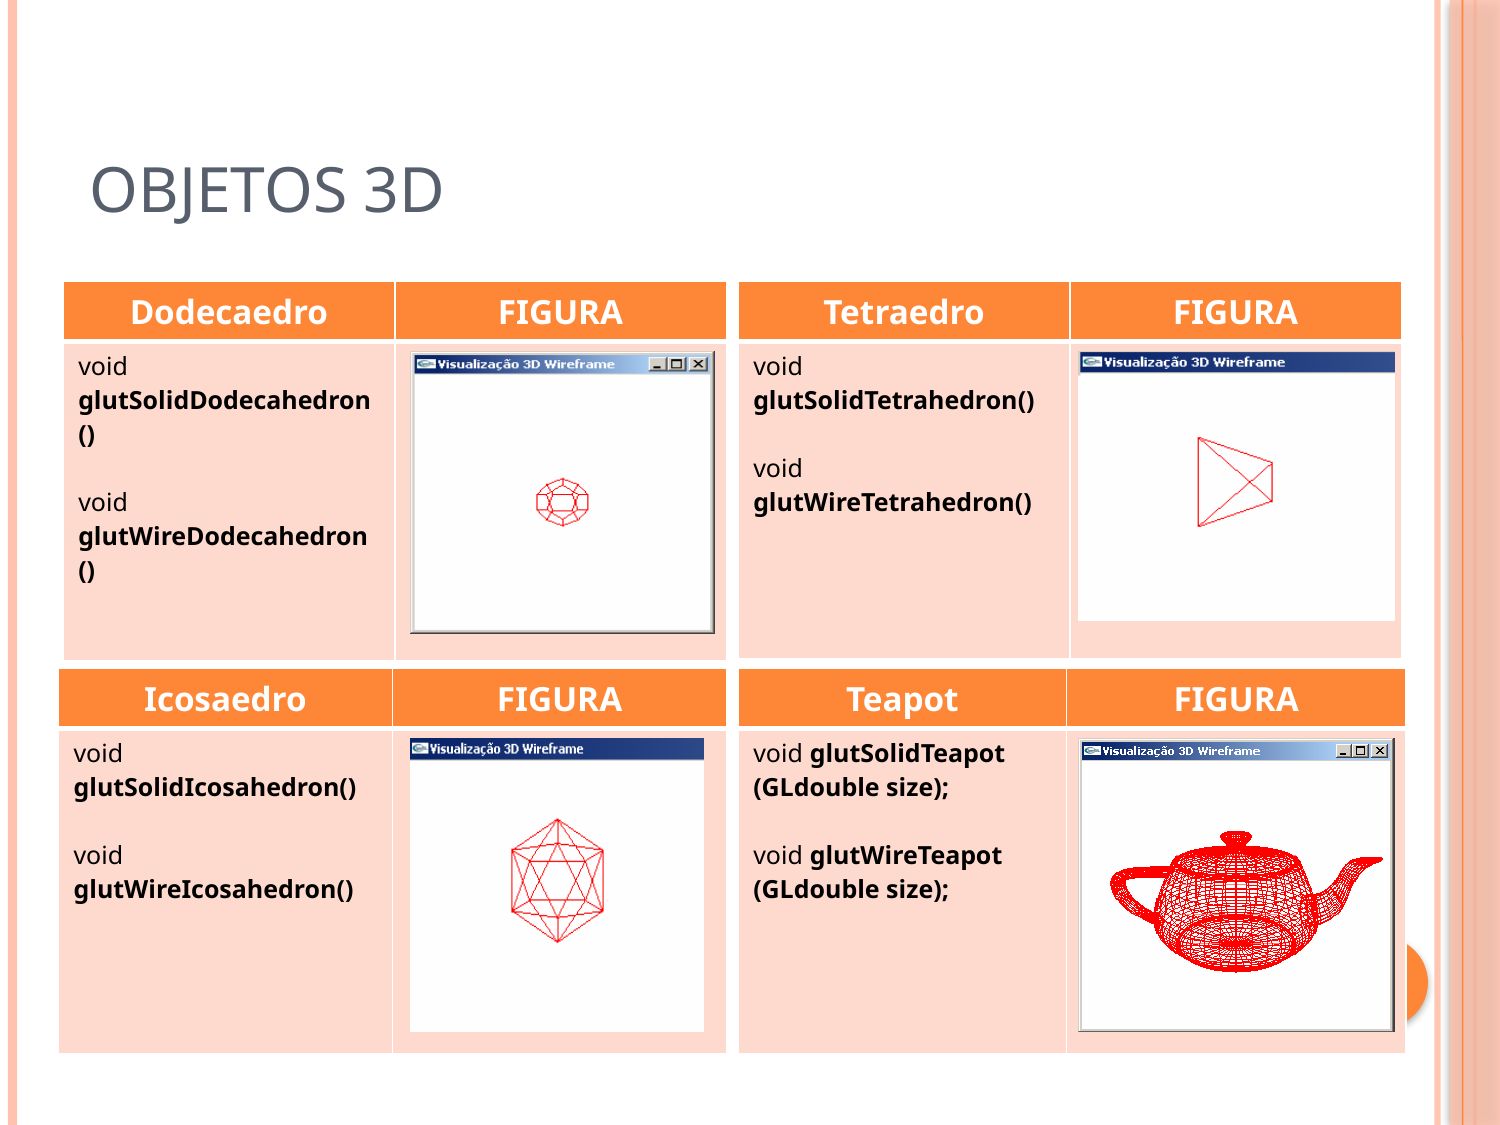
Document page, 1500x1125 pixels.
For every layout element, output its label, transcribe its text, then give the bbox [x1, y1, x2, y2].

picture [409, 351, 716, 635]
table_header Teapot [739, 669, 1066, 726]
table_cell [393, 731, 726, 1053]
table_cell [1071, 622, 1401, 658]
table_header Icosaedro [59, 669, 392, 726]
table_cell void glutSolidTetrahedron() void glutWireTetrahedron() [739, 344, 1069, 658]
table_header FIGURA [396, 282, 726, 339]
table_header Tetraedro [739, 282, 1069, 339]
picture [1077, 737, 1395, 1032]
title Objetos 3D [75, 45, 1300, 233]
table_header FIGURA [393, 669, 726, 726]
table_cell [396, 344, 726, 660]
table_header FIGURA [1067, 669, 1405, 726]
table_cell [1067, 731, 1405, 1053]
table_cell void glutSolidDodecahedron () void glutWireDodecahedron () [64, 344, 394, 660]
table_header Dodecaedro [64, 282, 394, 339]
table_cell [1071, 344, 1401, 356]
table_cell void glutSolidIcosahedron() void glutWireIcosahedron() [59, 731, 392, 1053]
picture [409, 737, 704, 1032]
table_header FIGURA [1071, 282, 1401, 339]
table_cell void glutSolidTeapot (GLdouble size); void glutWireTeapot (GLdouble size); [739, 731, 1066, 1053]
picture [1077, 350, 1395, 622]
